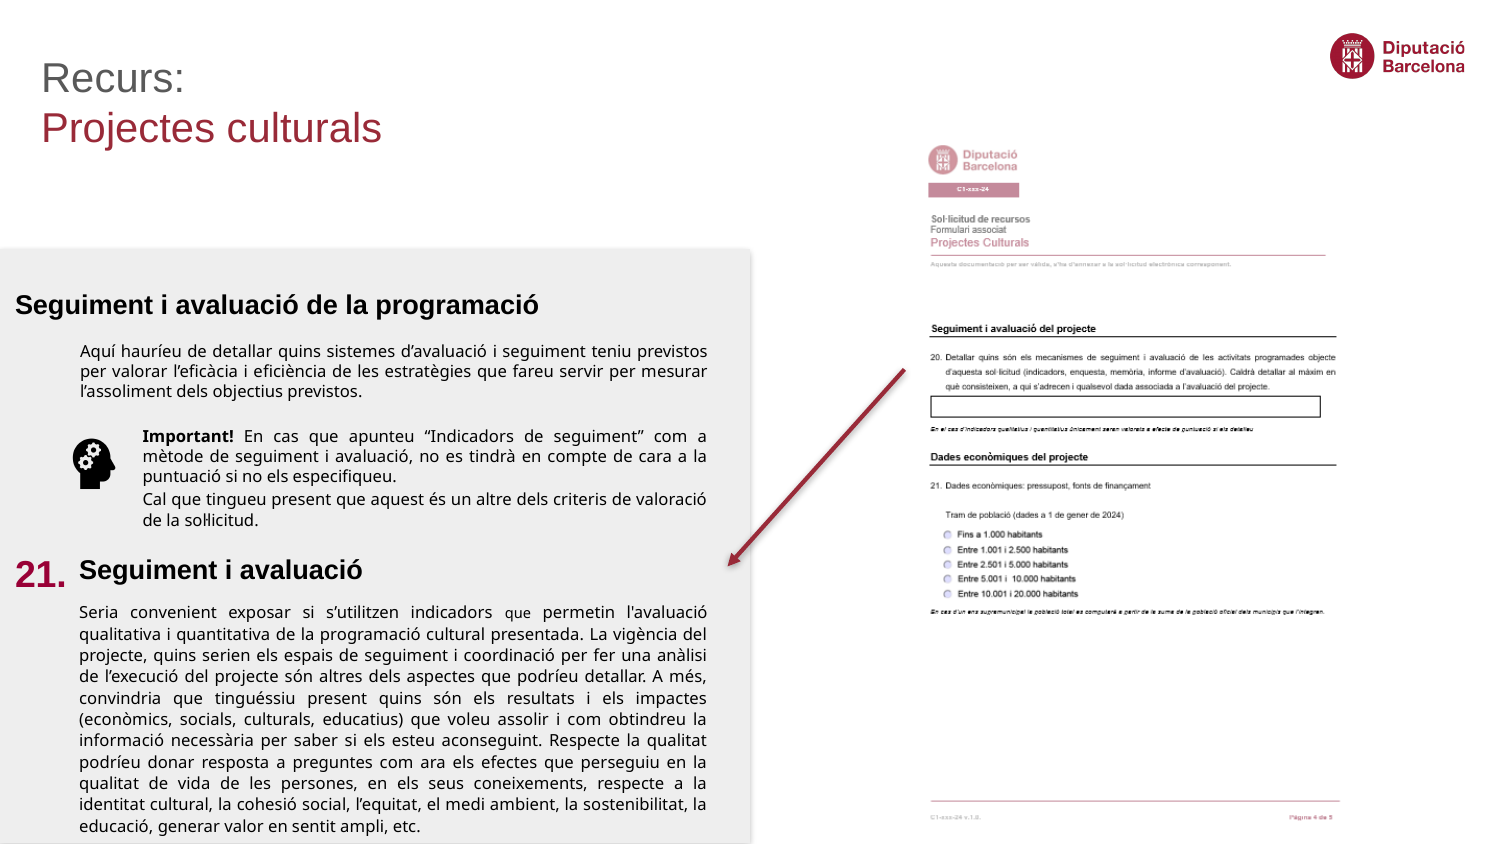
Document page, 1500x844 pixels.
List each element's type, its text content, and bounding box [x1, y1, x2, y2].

text_box Seguiment i avaluació [83, 545, 580, 593]
picture [64, 435, 125, 495]
picture [894, 139, 1373, 834]
text_box Aquí hauríeu de detallar quins sistemes d’avaluació i seguiment teniu previstos per valorar l’eficàcia i eficiència de les estratègies que fareu servir per mesurar l’assoliment dels objectius previstos. [64, 333, 724, 413]
title Recurs: Projectes culturals [25, 30, 1263, 171]
text_box Seria convenient exposar si s’utilitzen indicadors que permetin l'avaluació qualitativa i quantitativa de la programació cultural presentada. La vigència del projecte, quins serien els espais de seguiment i coordinació per fer una anàlisi de l’execució del projecte són altres dels aspectes que podríeu detallar. A més, convindria que tinguéssiu present quins són els resultats i els impactes (econòmics, socials, culturals, educatius) que voleu assolir i com obtindreu la informació necessària per saber si els esteu aconseguint. Respecte la qualitat podríeu donar resposta a preguntes com ara els efectes que perseguiu en la qualitat de vida de les persones, en els seus coneixements, respecte a la identitat cultural, la cohesió social, l’equitat, el medi ambient, la sostenibilitat, la educació, generar valor en sentit ampli, etc. [64, 593, 723, 844]
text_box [727, 369, 905, 567]
picture [1330, 33, 1465, 79]
text_box 21. [0, 542, 83, 624]
text_box Important! En cas que apunteu “Indicadors de seguiment” com a mètode de seguiment i avaluació, no es tindrà en compte de cara a la puntuació si no els especifiqueu. Cal que tingueu present que aquest és un altre dels criteris de valoració de la sol·licitud. [127, 418, 722, 542]
text_box Seguiment i avaluació de la programació [0, 279, 616, 344]
